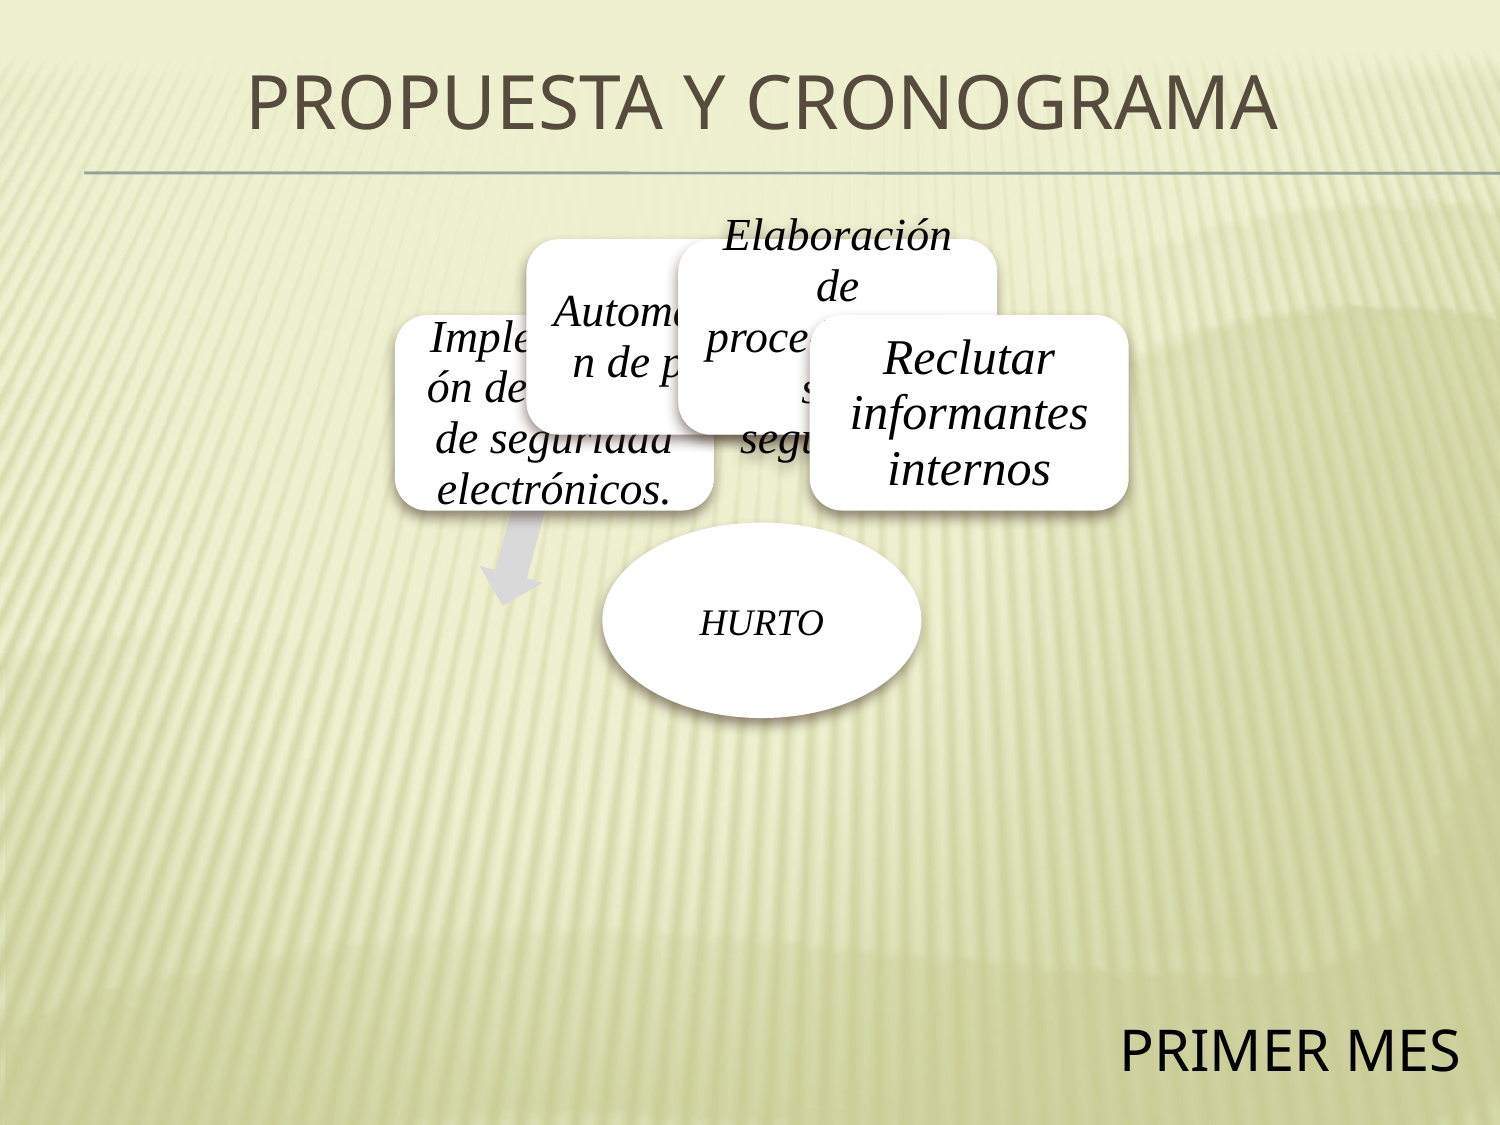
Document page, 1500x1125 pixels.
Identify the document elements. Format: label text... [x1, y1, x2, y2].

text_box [123, 228, 1400, 1012]
title PROPUESTA Y CRONOGRAMA [50, 30, 1475, 169]
text_box PRIMER MES [1080, 980, 1500, 1118]
